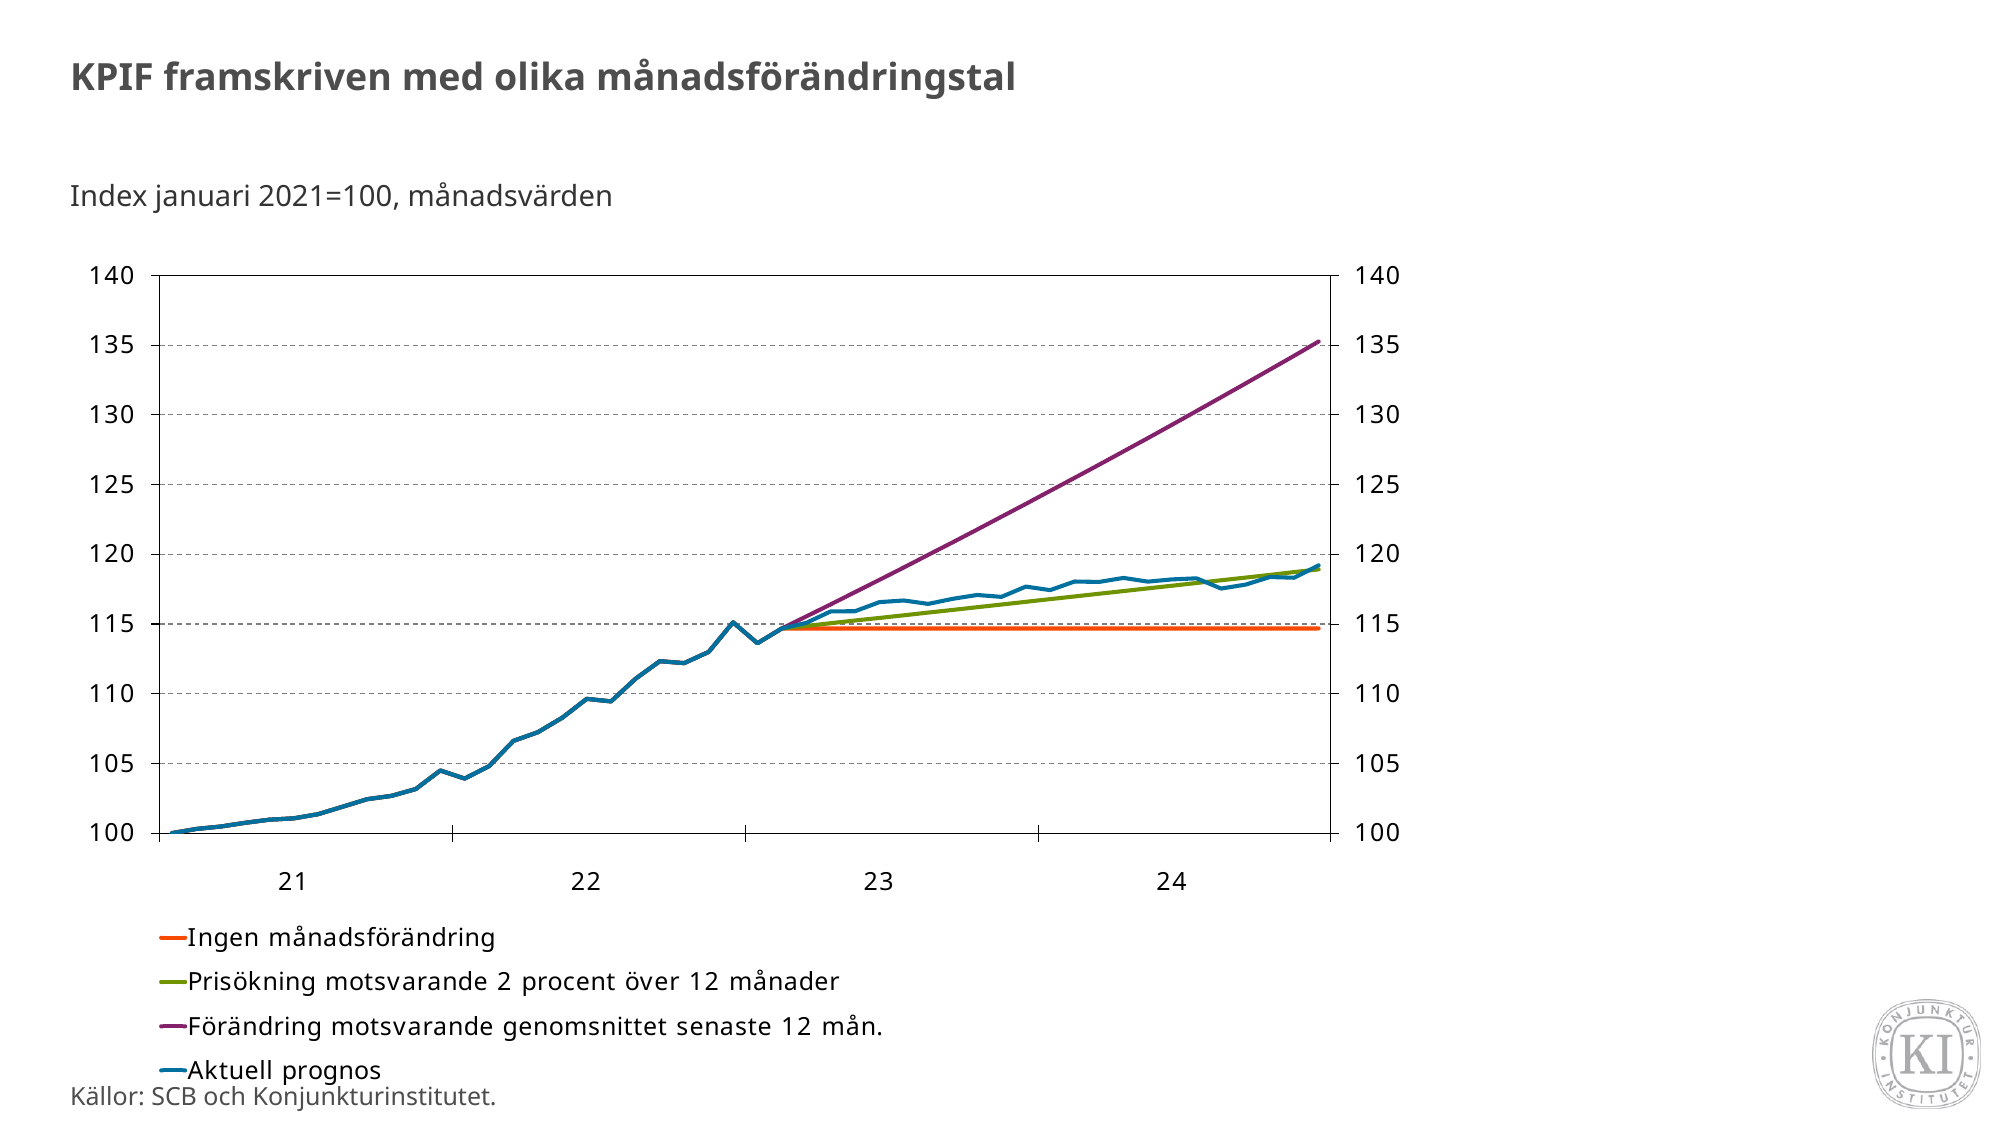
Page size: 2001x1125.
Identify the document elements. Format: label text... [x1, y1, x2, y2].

picture [1872, 999, 1981, 1109]
list Index januari 2021=100, månadsvärden [55, 137, 1476, 220]
title KPIF framskriven med olika månadsförändringstal [55, 45, 1476, 128]
subtitle Källor: SCB och Konjunkturinstitutet. [55, 1003, 1476, 1106]
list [72, 249, 1491, 1093]
